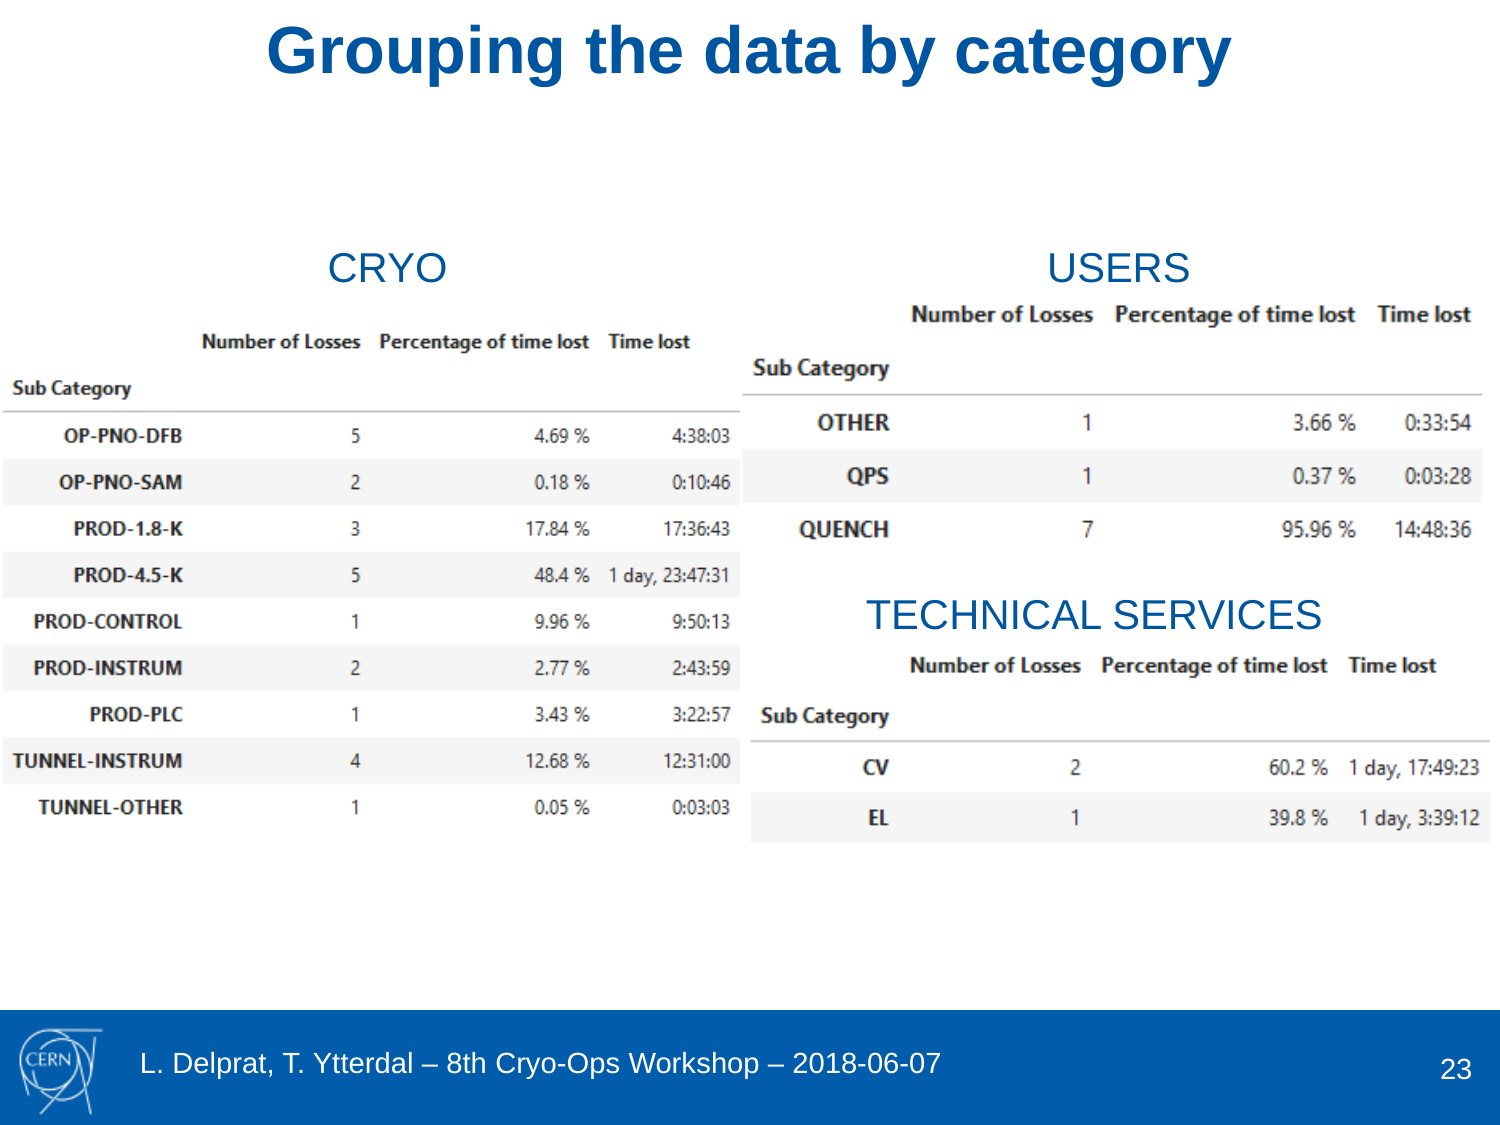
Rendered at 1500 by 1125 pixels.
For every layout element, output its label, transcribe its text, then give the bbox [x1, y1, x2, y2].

text_box TECHNICAL SERVICES [851, 580, 1387, 639]
picture [739, 647, 1499, 855]
text_box CRYO [300, 233, 475, 299]
picture [0, 323, 740, 829]
text_box USERS [1010, 233, 1228, 283]
text_box Grouping the data by category [0, 0, 1500, 95]
slide_number 23 [1149, 1038, 1488, 1099]
picture [739, 293, 1499, 569]
